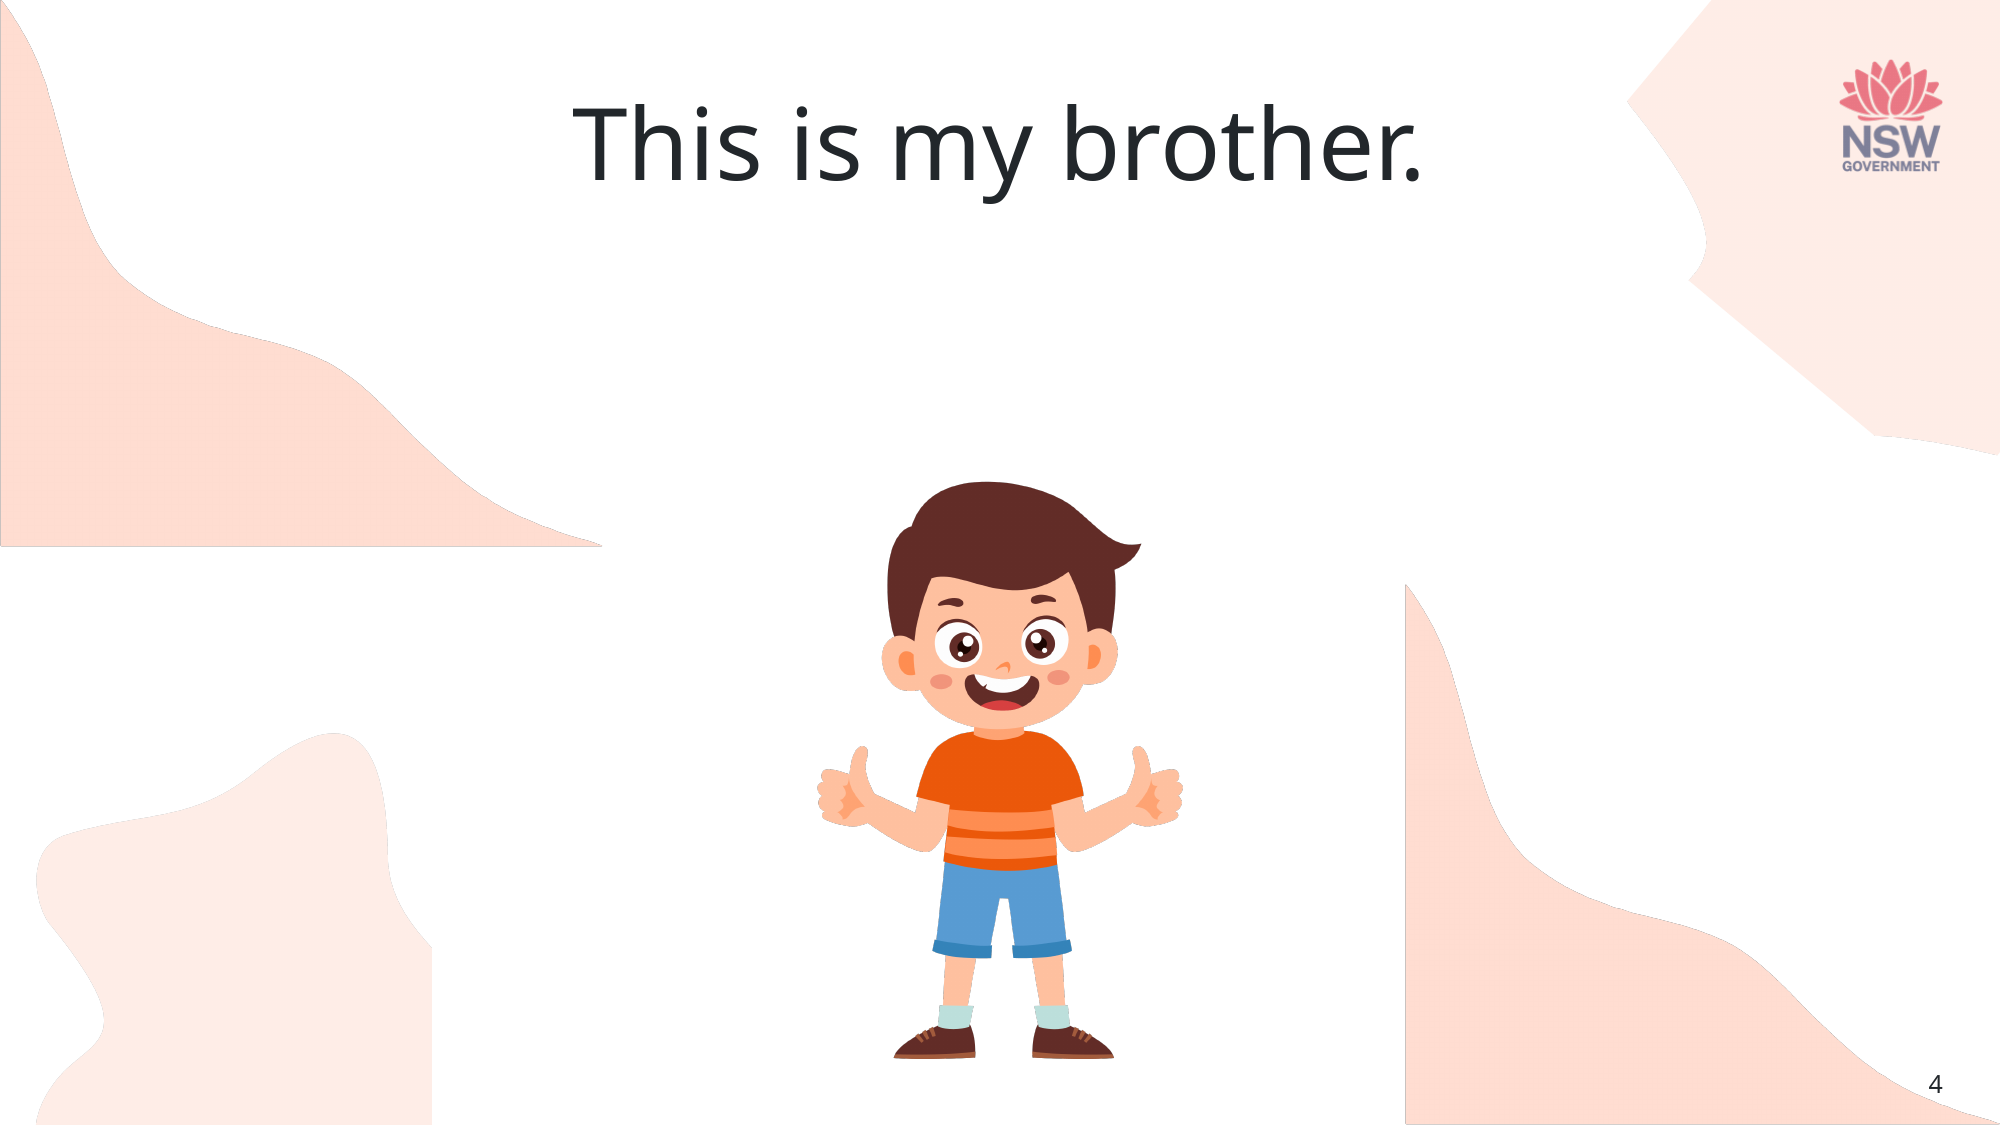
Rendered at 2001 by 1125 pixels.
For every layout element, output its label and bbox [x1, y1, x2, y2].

text_box [0, 0, 2000, 1125]
